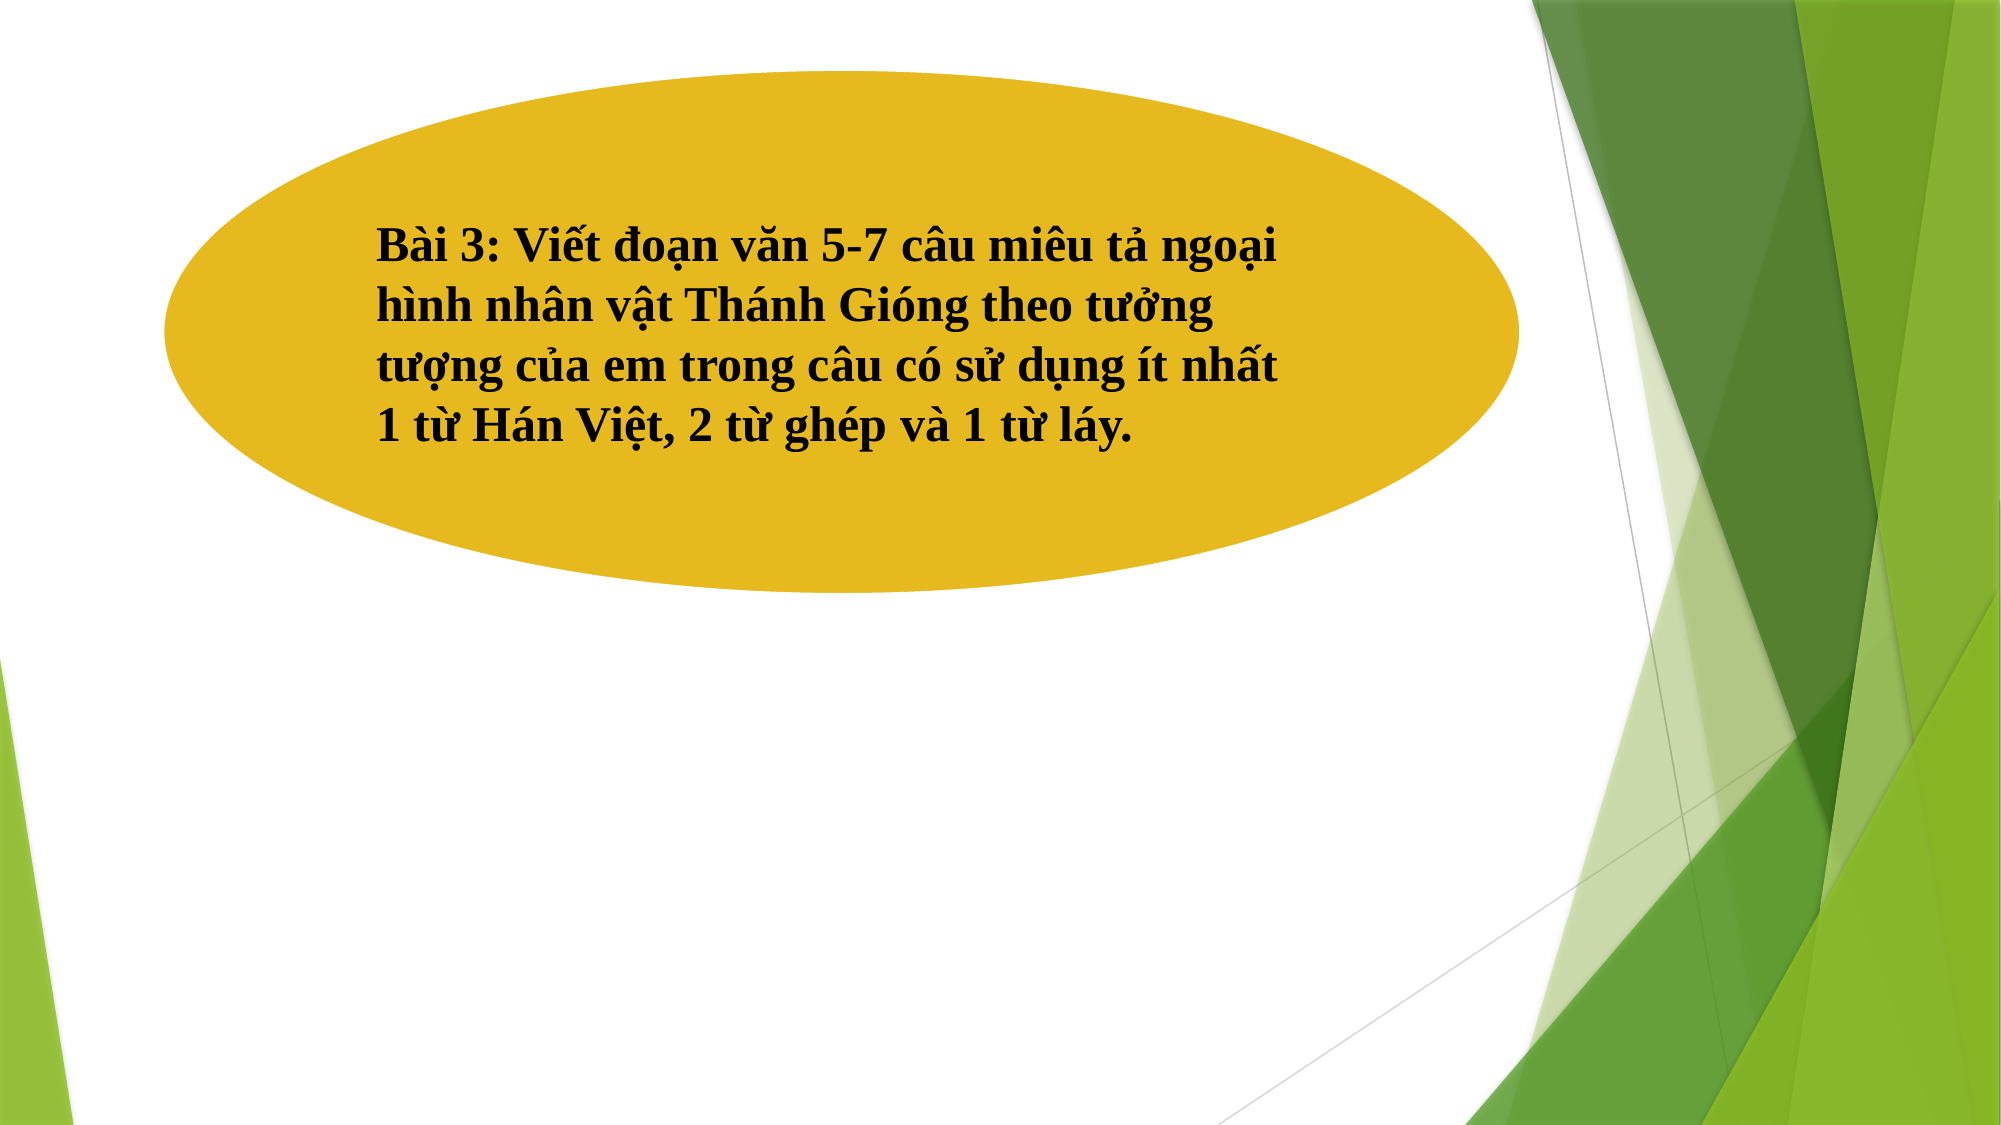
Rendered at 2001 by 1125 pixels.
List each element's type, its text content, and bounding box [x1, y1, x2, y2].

text_box Bài 3: Viết đoạn văn 5-7 câu miêu tả ngoại hình nhân vật Thánh Gióng theo tưởng tượng của em trong câu có sử dụng ít nhất 1 từ Hán Việt, 2 từ ghép và 1 từ láy. [160, 66, 1524, 598]
